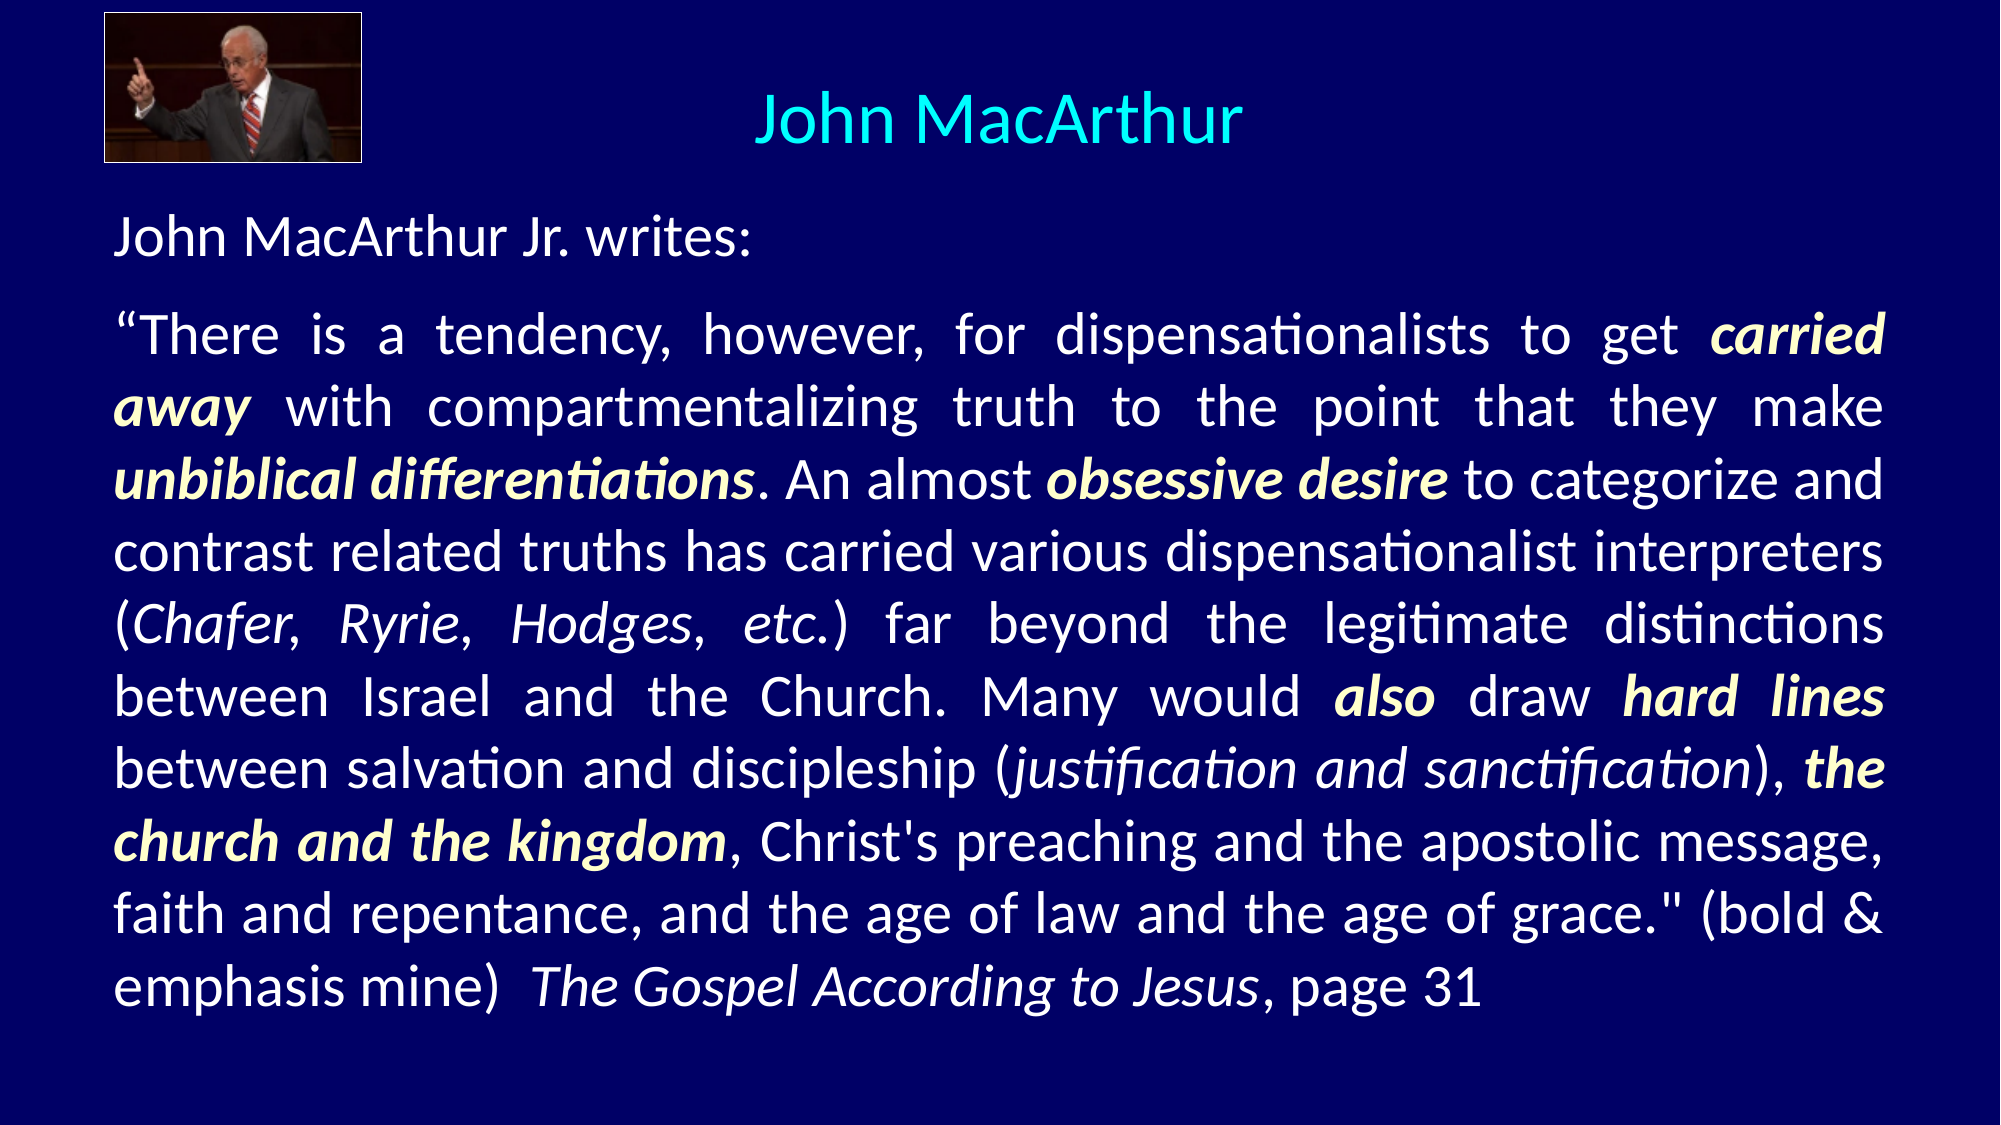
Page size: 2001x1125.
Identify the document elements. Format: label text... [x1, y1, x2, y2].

text_box John MacArthur Jr. writes: “There is a tendency, however, for dispensationalists to get carried away with compartmentalizing truth to the point that they make unbiblical differentiations. An almost obsessive desire to categorize and contrast related truths has carried various dispensationalist interpreters (Chafer, Ryrie, Hodges, etc.) far beyond the legitimate distinctions between Israel and the Church. Many would also draw hard lines between salvation and discipleship (justification and sanctification), the church and the kingdom, Christ's preaching and the apostolic message, faith and repentance, and the age of law and the age of grace." (bold & emphasis mine) The Gospel According to Jesus, page 31 [99, 188, 1901, 1026]
picture [103, 12, 362, 163]
text_box John MacArthur [450, 37, 1550, 189]
